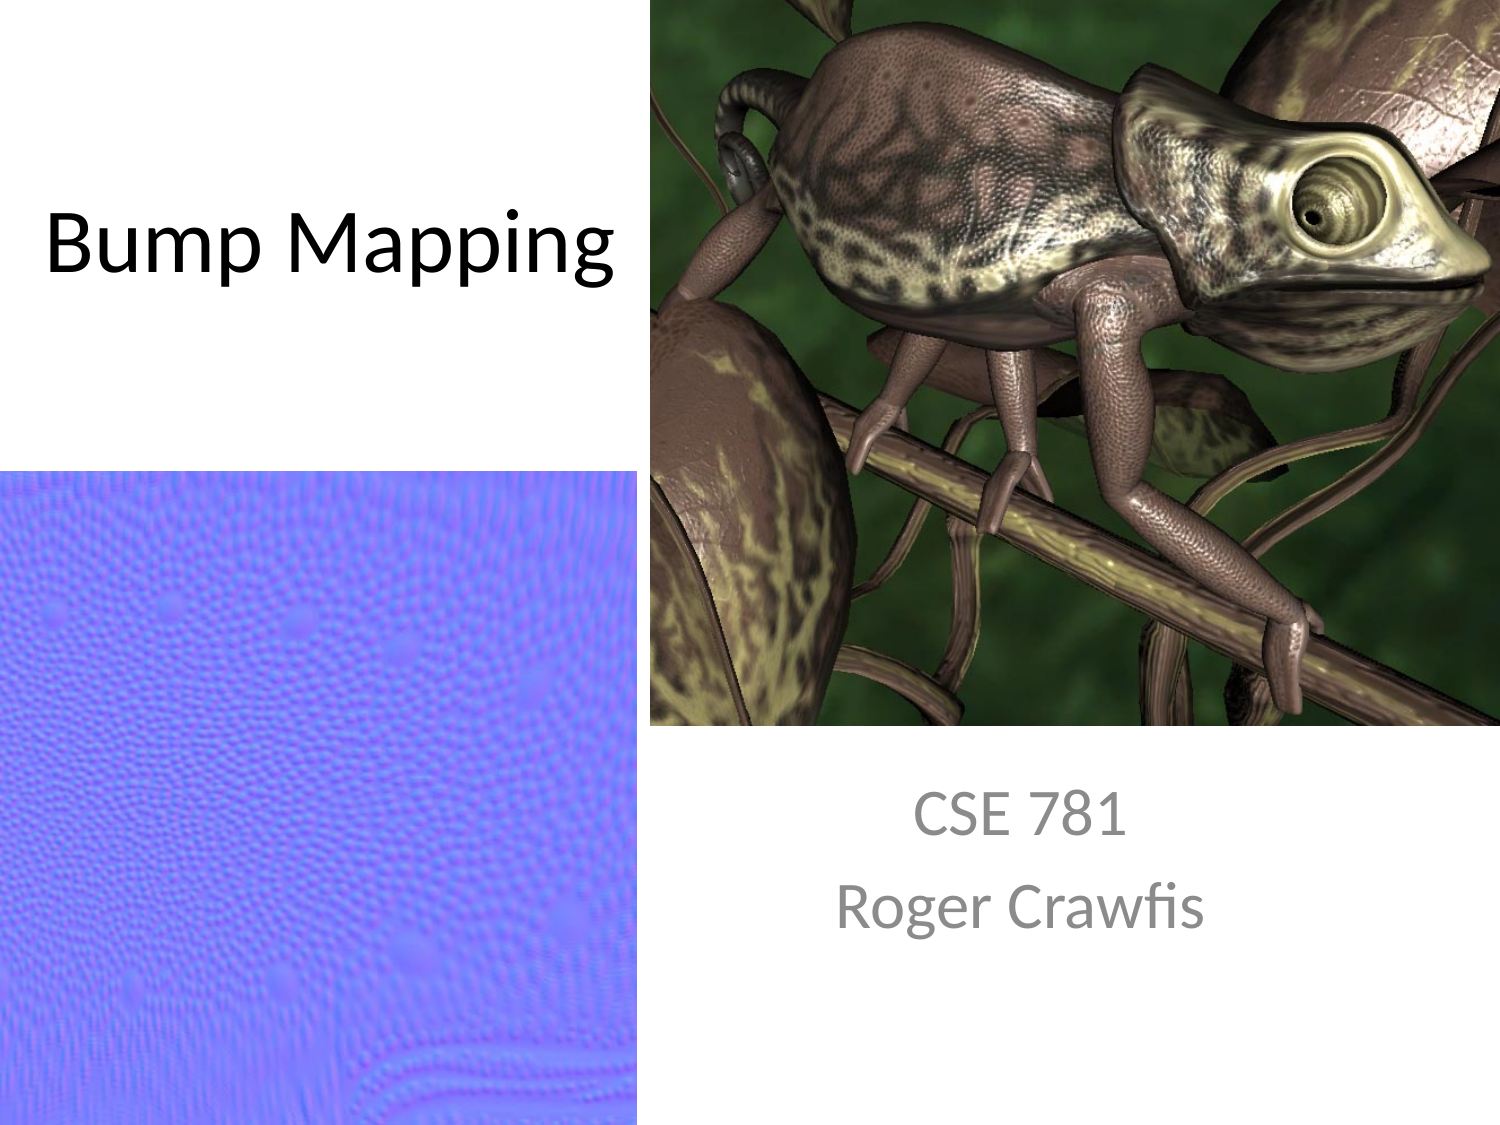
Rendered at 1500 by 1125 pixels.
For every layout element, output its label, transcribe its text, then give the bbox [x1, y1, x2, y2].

title Bump Mapping [0, 115, 644, 357]
picture [0, 471, 637, 1125]
picture [649, 0, 1500, 726]
subtitle CSE 781 Roger Crawfis [656, 761, 1386, 1049]
